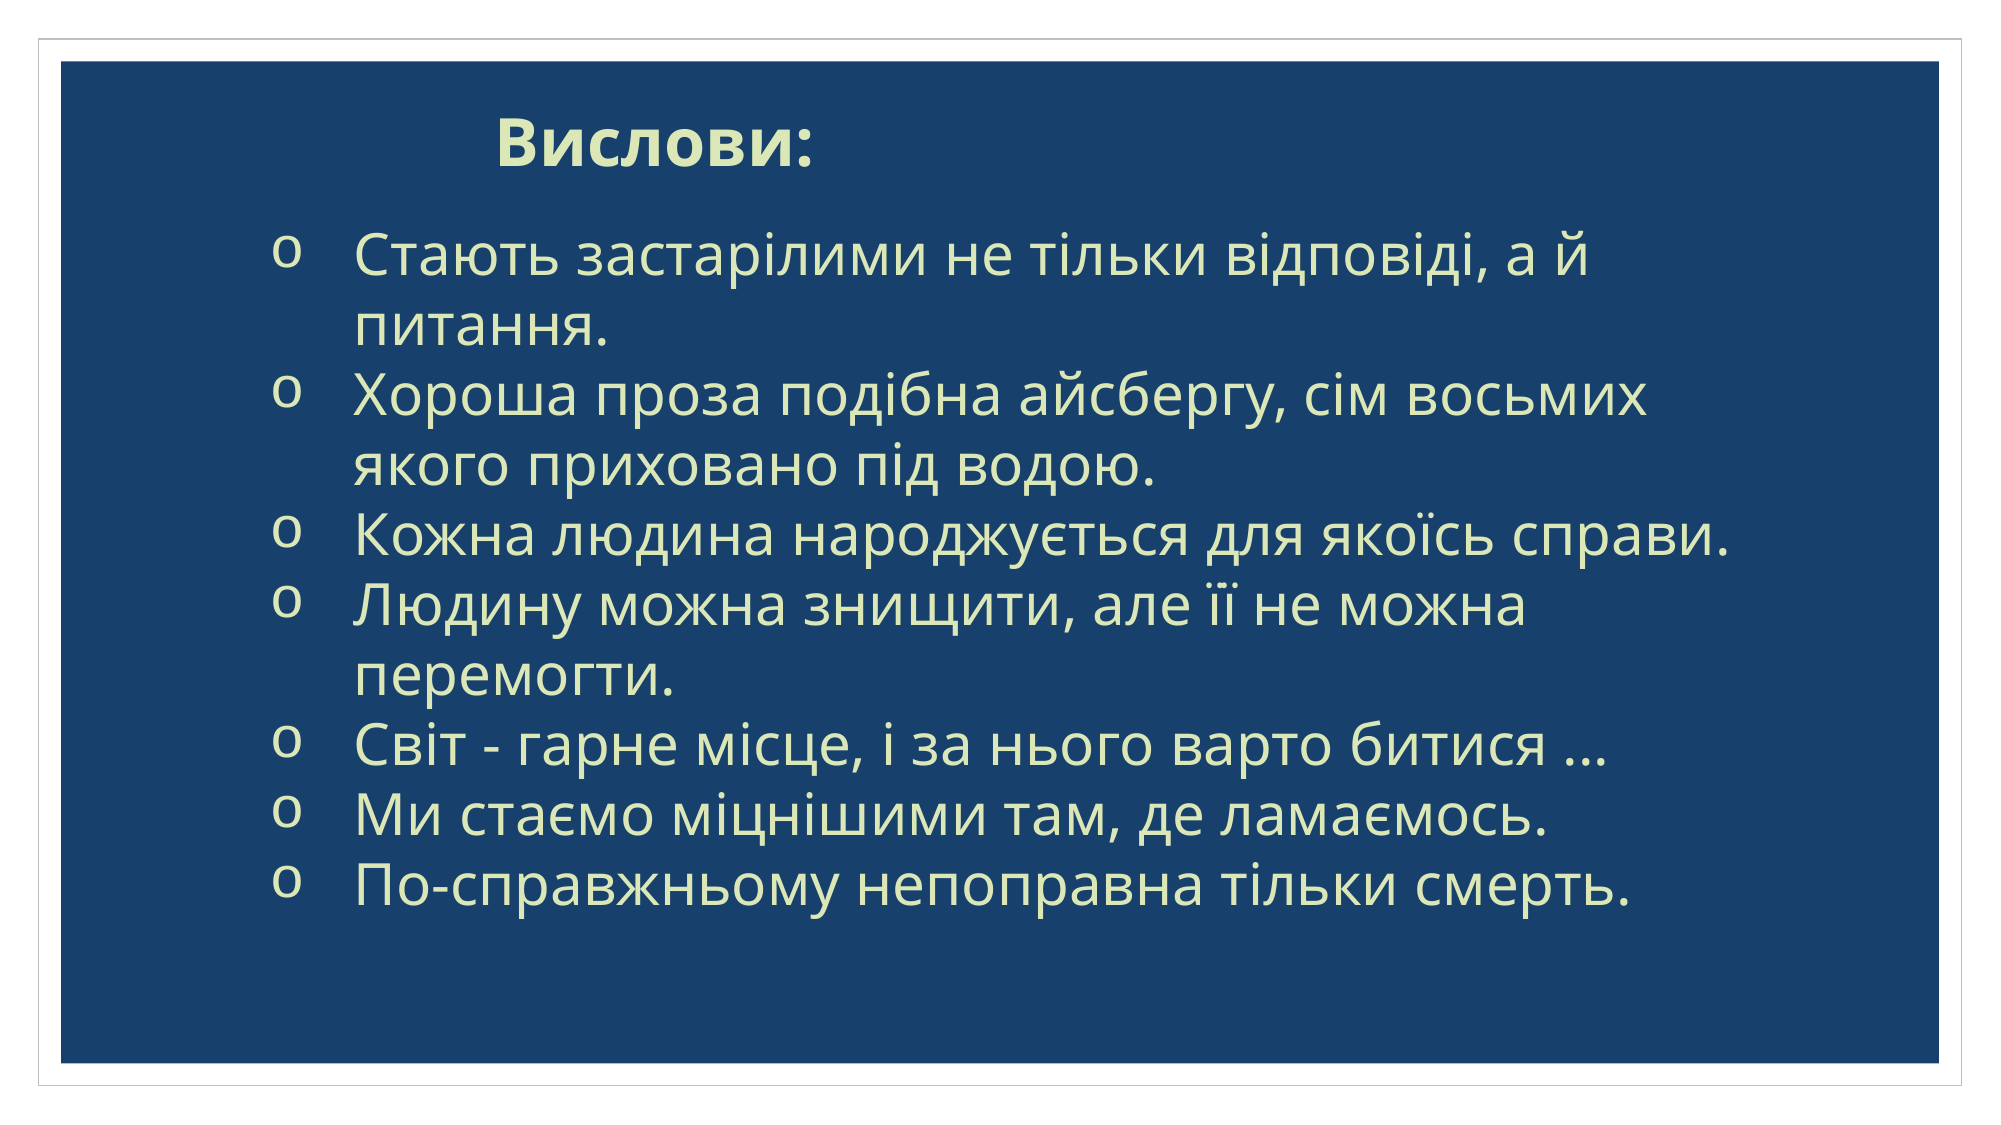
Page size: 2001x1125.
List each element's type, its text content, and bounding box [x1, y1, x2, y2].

text_box Вислови: Стають застарілими не тільки відповіді, а й питання. Хороша проза подібна айсбергу, сім восьмих якого приховано під водою. Кожна людина народжується для якоїсь справи. Людину можна знищити, але її не можна перемогти. Світ - гарне місце, і за нього варто битися ... Ми стаємо міцнішими там, де ламаємось. По-справжньому непоправна тільки смерть. [254, 92, 1755, 925]
